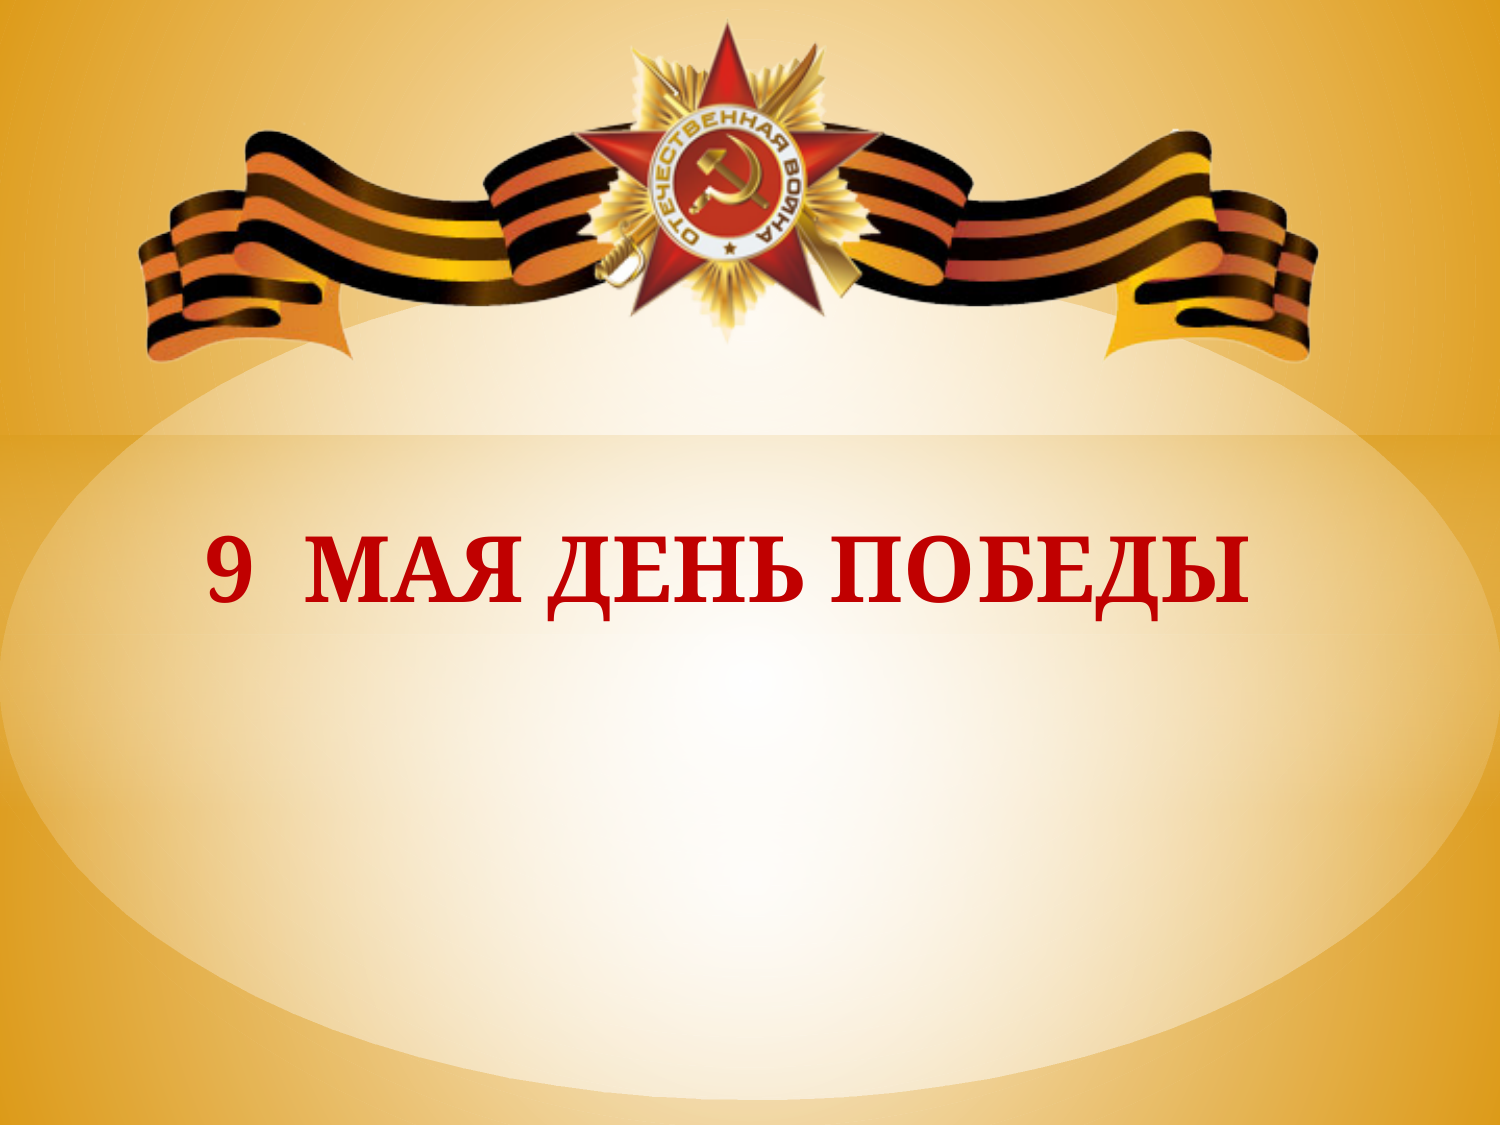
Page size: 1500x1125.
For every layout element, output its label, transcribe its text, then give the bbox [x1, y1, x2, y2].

picture [135, 17, 1322, 378]
title 9 МАЯ ДЕНЬ ПОБЕДЫ [159, 503, 1337, 622]
